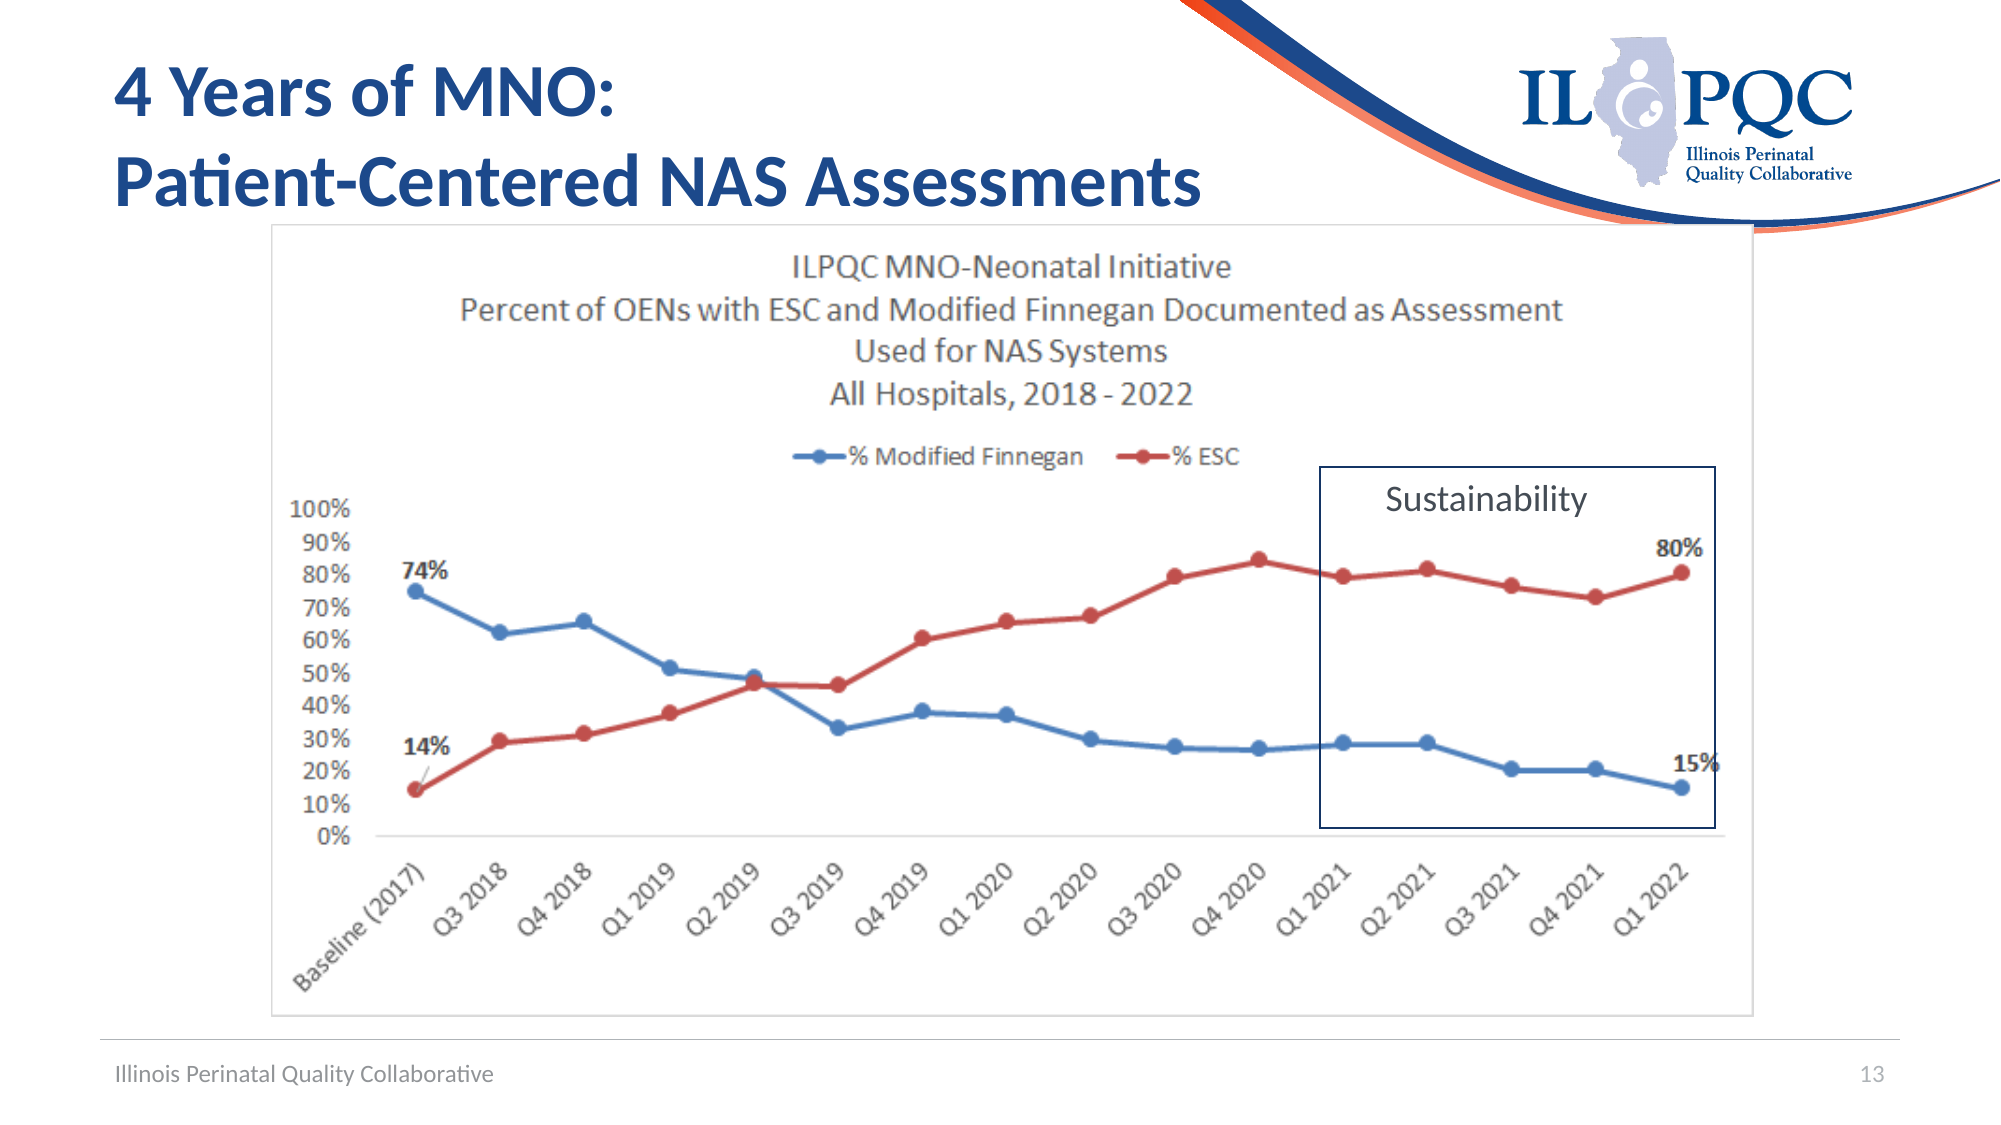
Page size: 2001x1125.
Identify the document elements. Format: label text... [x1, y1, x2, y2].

footer Illinois Perinatal Quality Collaborative [99, 1042, 775, 1103]
slide_number 13 [1449, 1042, 1900, 1103]
picture [271, 223, 1754, 1018]
title 4 Years of MNO: Patient-Centered NAS Assessments [99, 22, 1900, 240]
